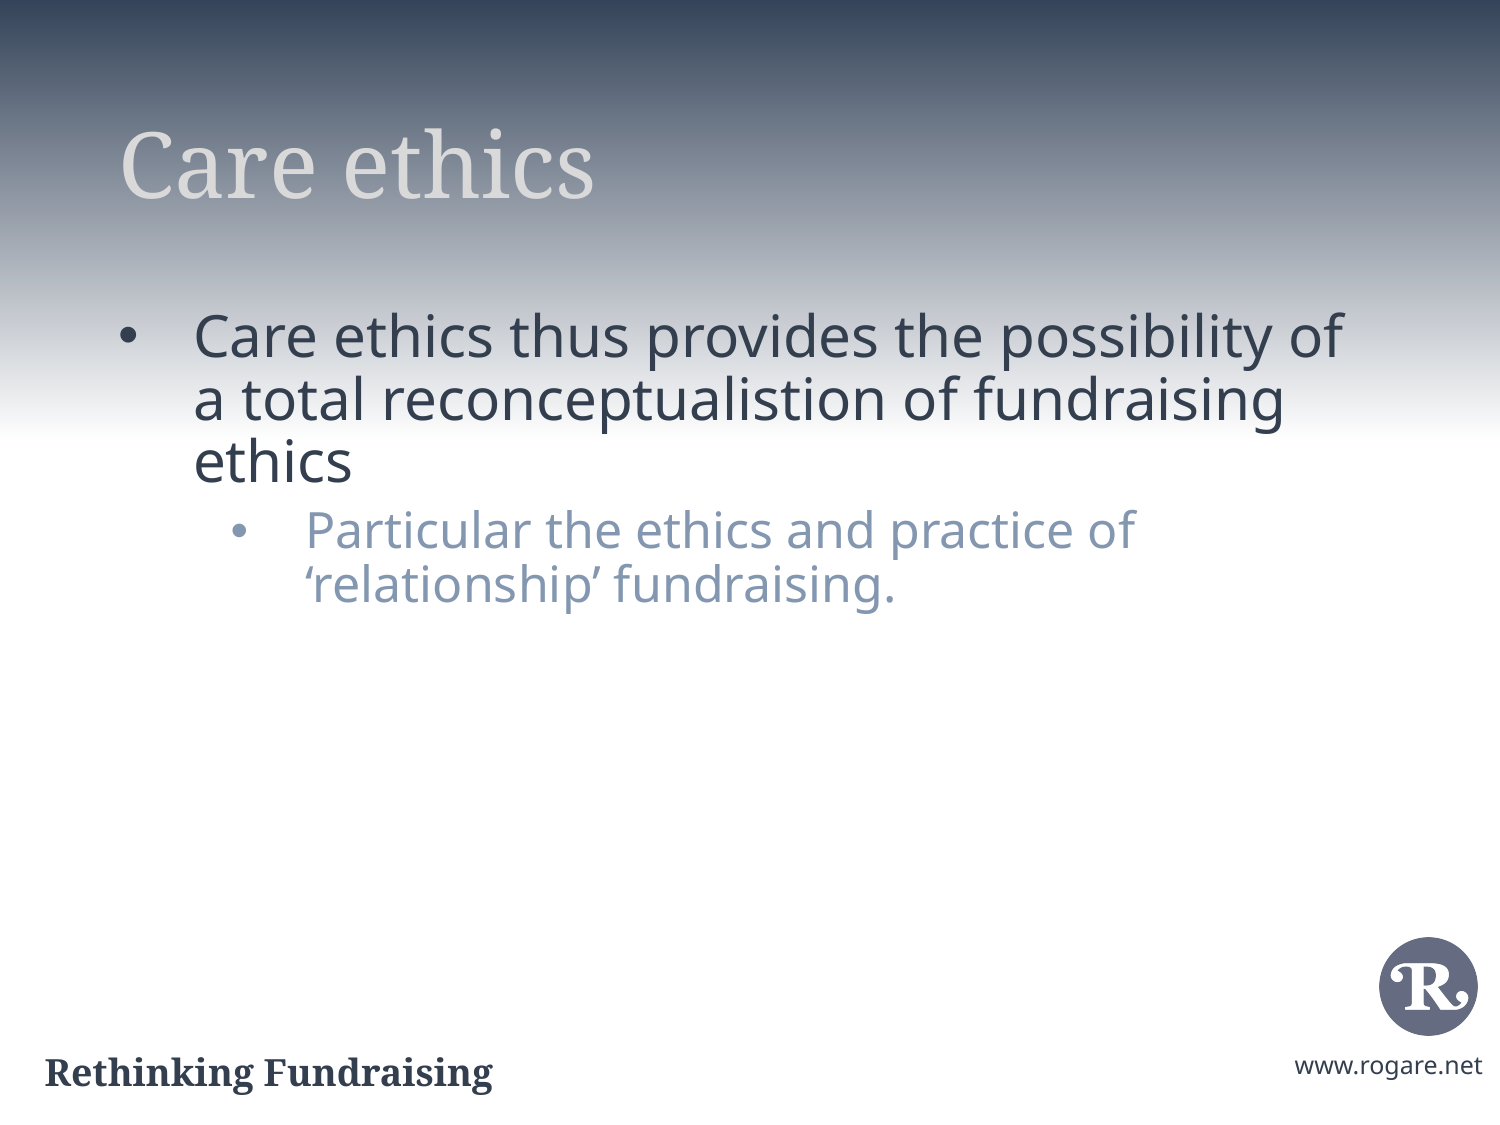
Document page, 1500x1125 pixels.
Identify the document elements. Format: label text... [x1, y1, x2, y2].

title Care ethics [103, 59, 1397, 278]
list Care ethics thus provides the possibility of a total reconceptualistion of fundraising ethics Particular the ethics and practice of ‘relationship’ fundraising. [103, 299, 1397, 1014]
picture [1379, 937, 1478, 1036]
